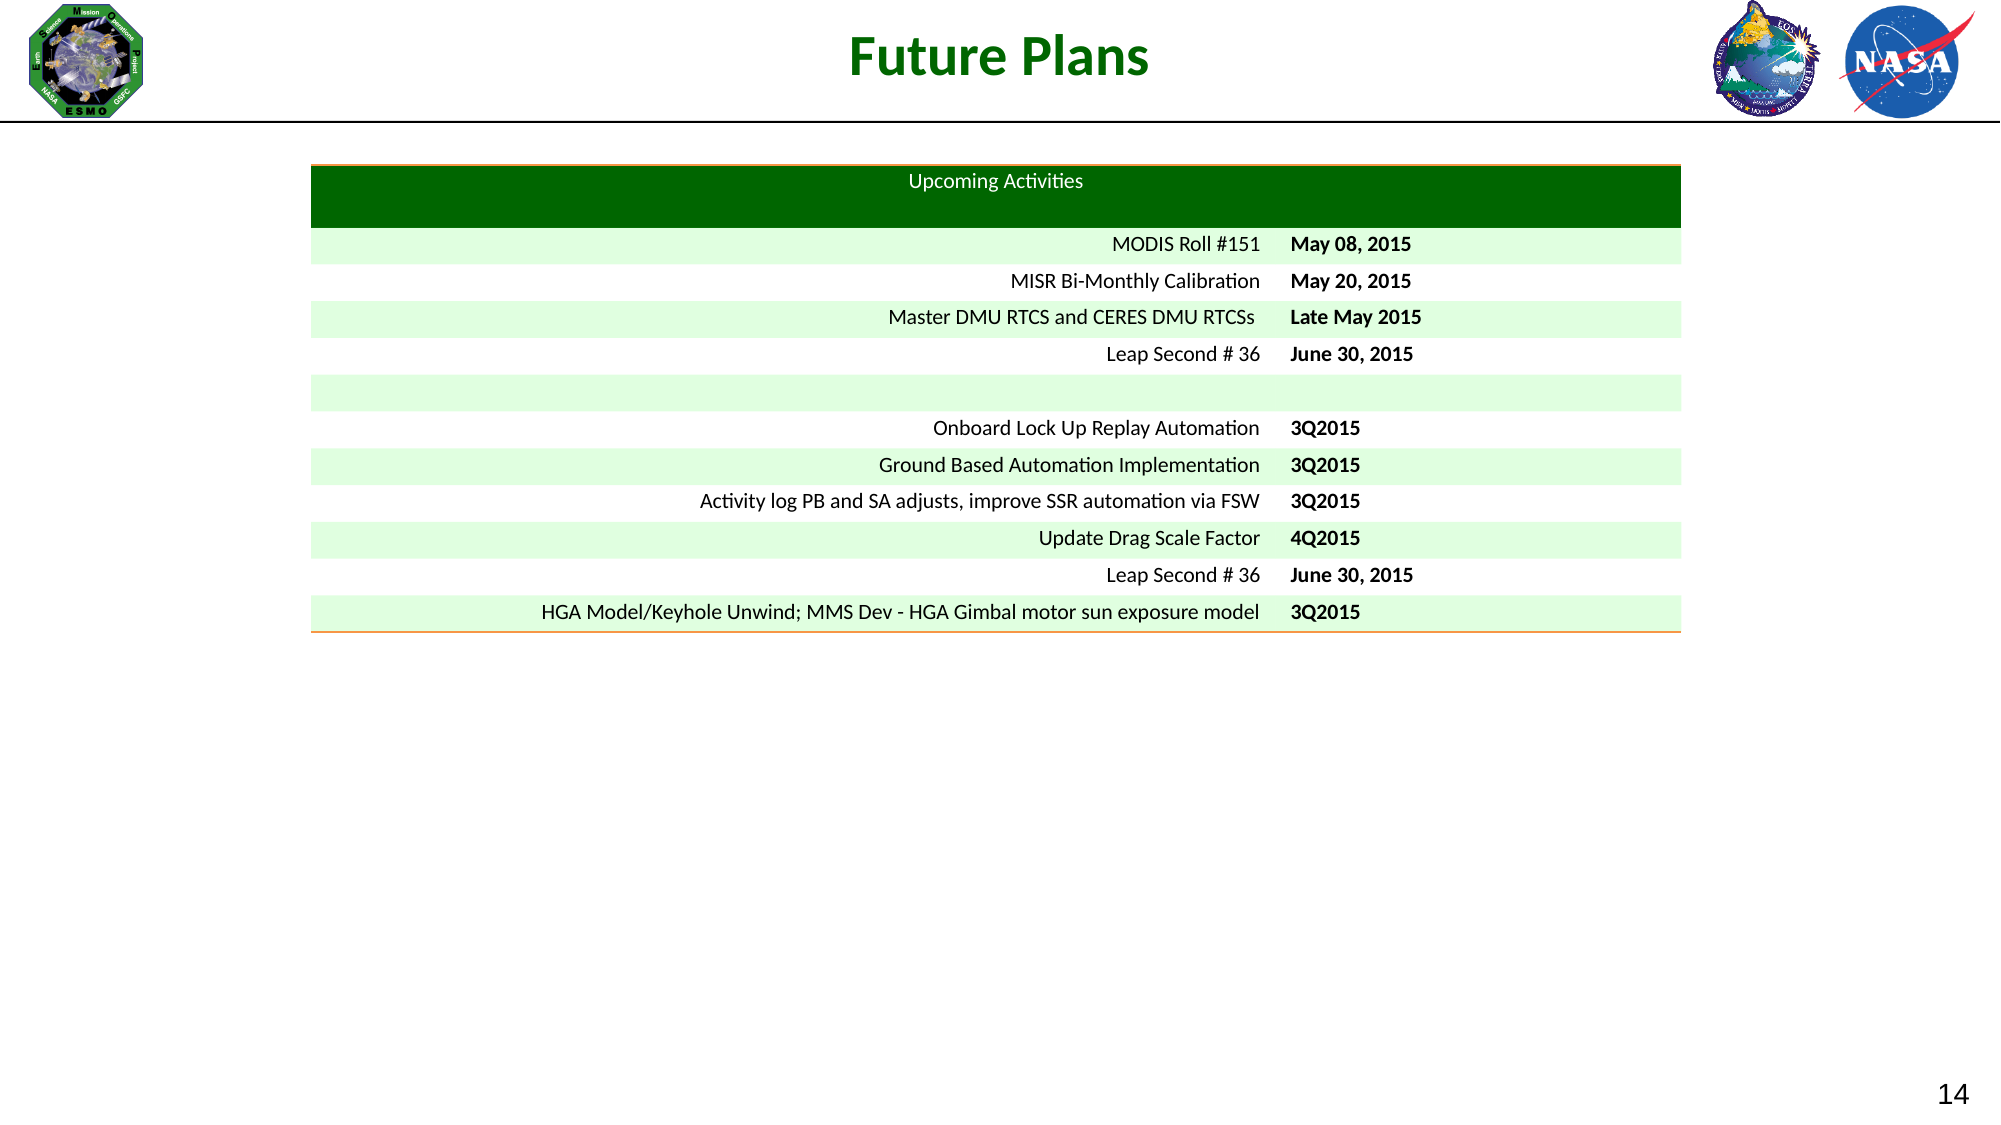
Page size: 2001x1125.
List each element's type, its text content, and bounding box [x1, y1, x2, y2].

table_cell Ground Based Automation Implementation [311, 448, 1276, 485]
picture [1750, 0, 1821, 119]
table_cell Update Drag Scale Factor [311, 522, 1276, 559]
table_cell MODIS Roll #151 [311, 228, 1276, 264]
table_cell 3Q2015 [1276, 485, 1681, 522]
table_cell 4Q2015 [1276, 522, 1681, 559]
picture [1837, 4, 1976, 119]
table_cell Leap Second # 36 [311, 559, 1276, 595]
table_cell May 20, 2015 [1276, 264, 1681, 301]
table_cell June 30, 2015 [1276, 559, 1681, 595]
table_cell MISR Bi-Monthly Calibration [311, 264, 1276, 301]
table_cell Activity log PB and SA adjusts, improve SSR automation via FSW [311, 485, 1276, 522]
table_cell 3Q2015 [1276, 411, 1681, 448]
table_cell Leap Second # 36 [311, 338, 1276, 375]
table_header Upcoming Activities [311, 166, 1681, 228]
picture [29, 4, 143, 118]
table_cell [311, 375, 1276, 411]
table_cell 3Q2015 [1276, 595, 1681, 631]
table_cell Onboard Lock Up Replay Automation [311, 411, 1276, 448]
table_cell [1276, 375, 1681, 411]
table_cell Late May 2015 [1276, 301, 1681, 338]
table_cell May 08, 2015 [1276, 228, 1681, 264]
text_box Future Plans [249, 0, 1750, 125]
table_cell HGA Model/Keyhole Unwind; MMS Dev - HGA Gimbal motor sun exposure model [311, 595, 1276, 631]
table_cell Master DMU RTCS and CERES DMU RTCSs [311, 301, 1276, 338]
table_cell June 30, 2015 [1276, 338, 1681, 375]
table_cell 3Q2015 [1276, 448, 1681, 485]
